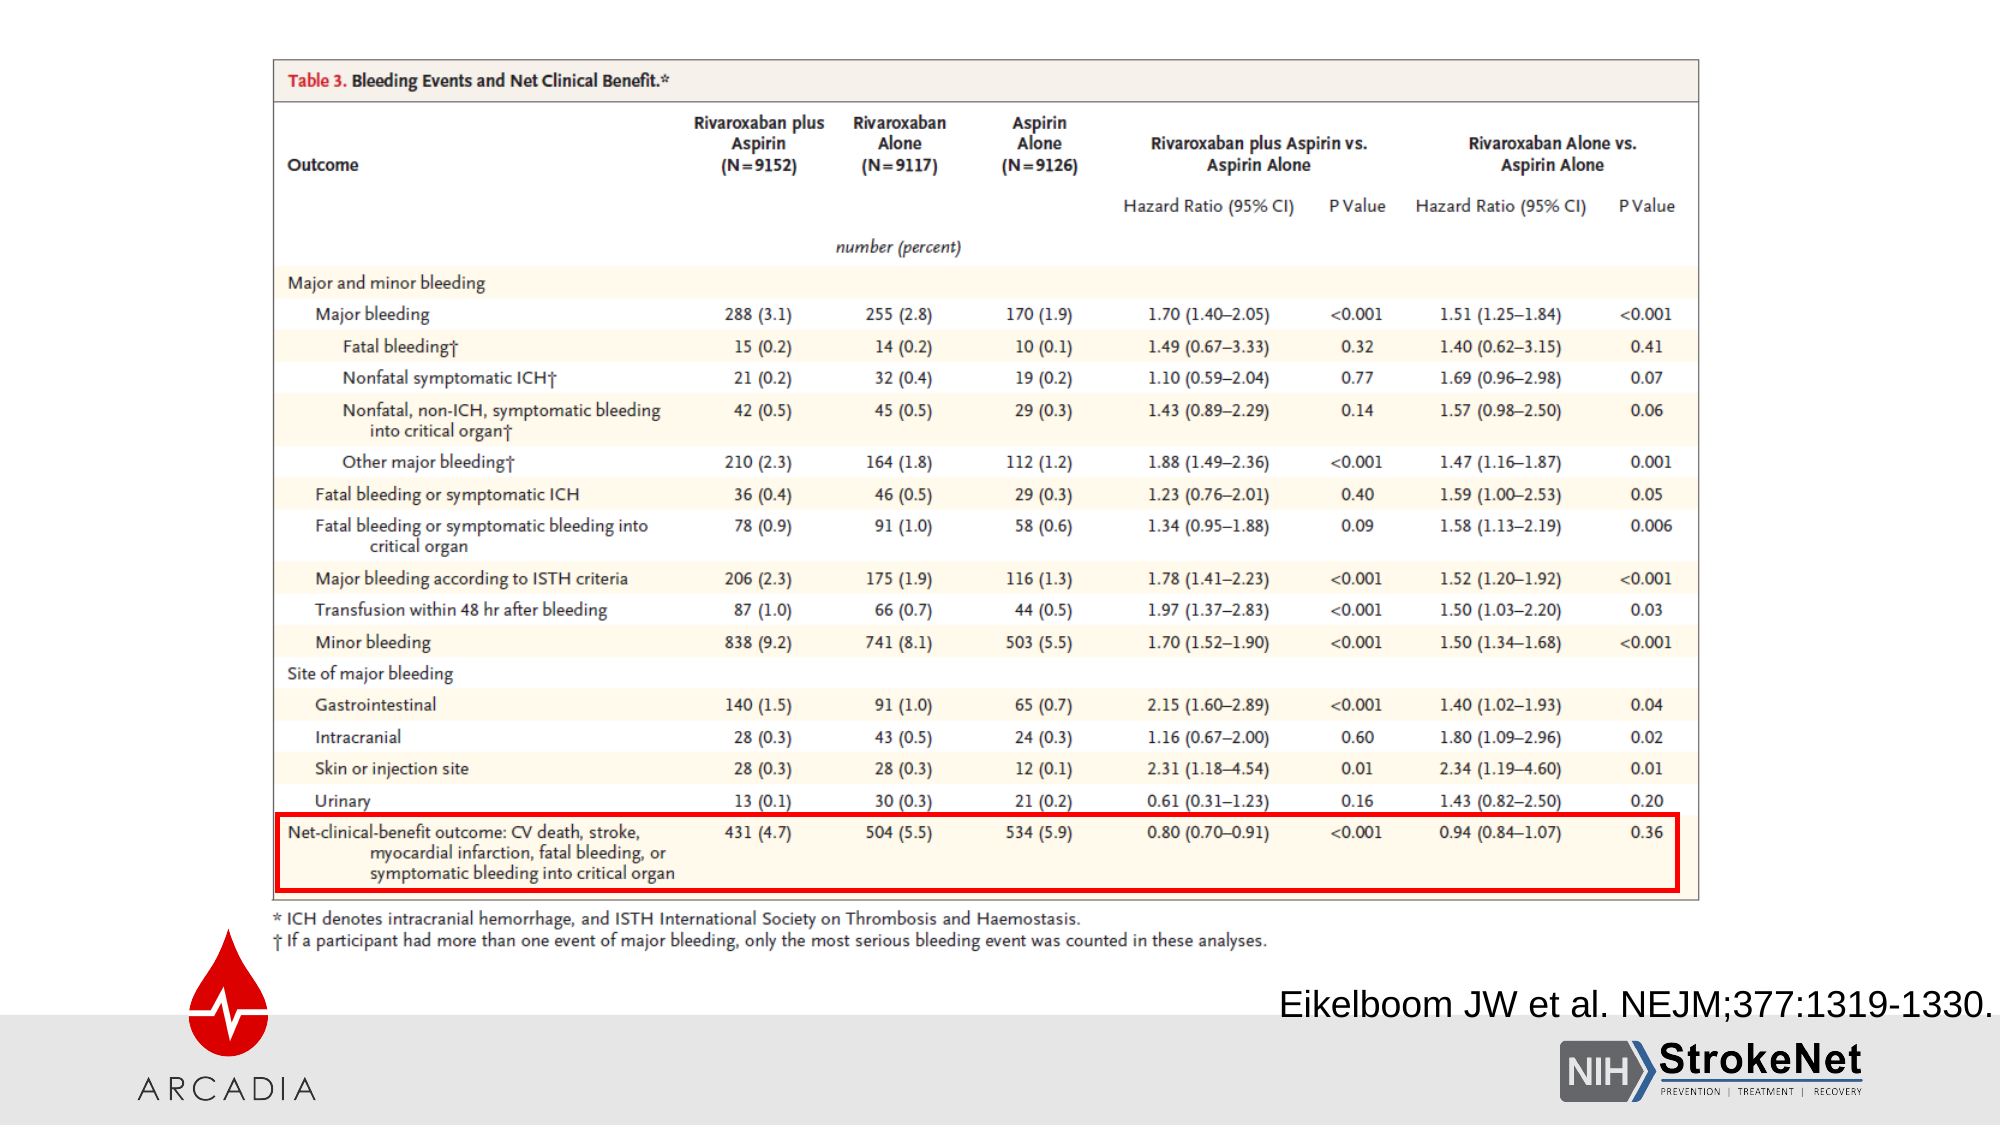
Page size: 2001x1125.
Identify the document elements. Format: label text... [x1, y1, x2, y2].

picture [1560, 1037, 1863, 1102]
text_box Eikelboom JW et al. NEJM;377:1319-1330. [1279, 982, 2000, 1027]
picture [137, 28, 1738, 1101]
